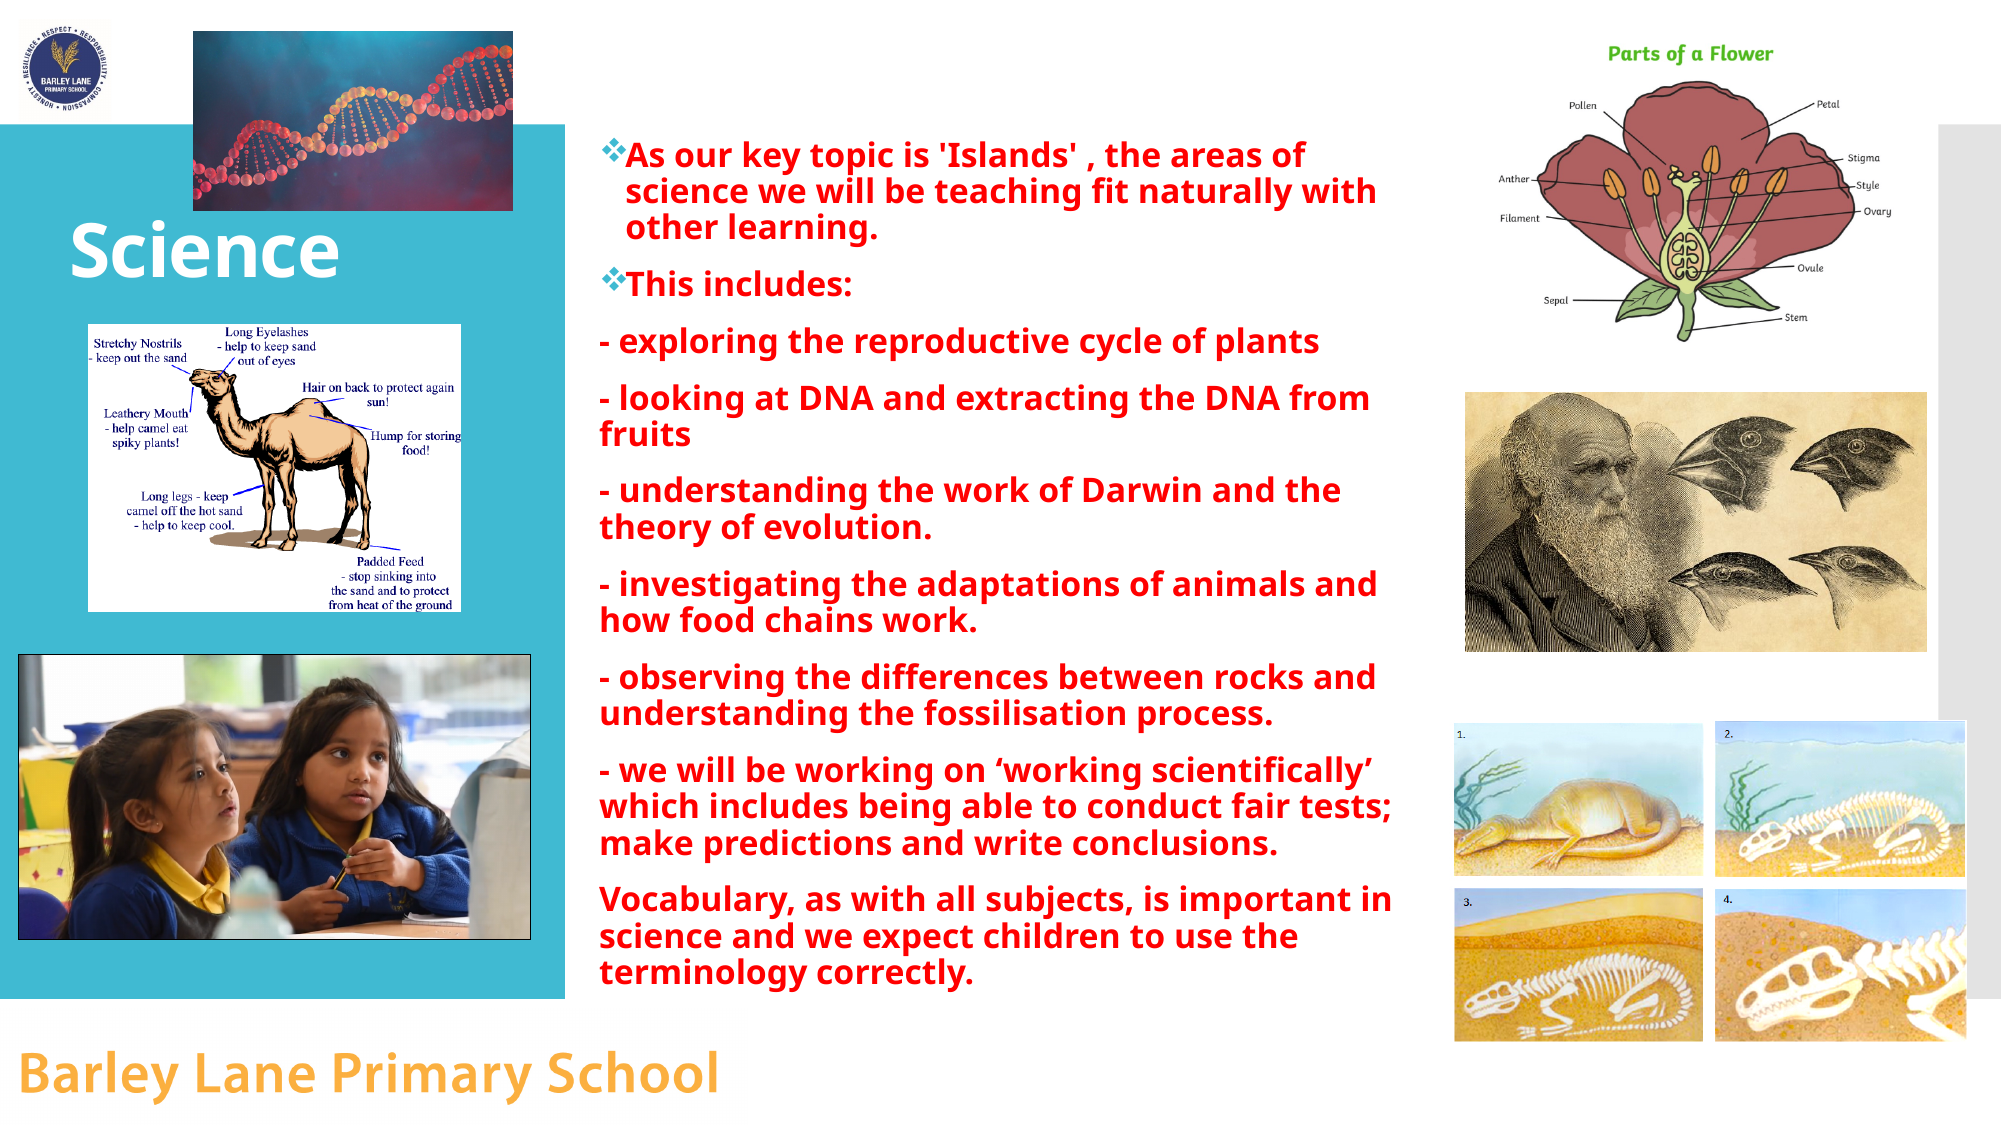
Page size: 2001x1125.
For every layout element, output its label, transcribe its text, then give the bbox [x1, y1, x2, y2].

picture [1449, 720, 1967, 1043]
picture [193, 31, 513, 212]
picture [88, 324, 462, 612]
picture [0, 1007, 749, 1125]
title Science [54, 0, 539, 507]
picture [1489, 36, 1903, 346]
picture [18, 654, 531, 940]
picture [18, 19, 112, 122]
picture [1465, 392, 1927, 653]
list As our key topic is 'Islands' , the areas of science we will be teaching fit naturally with other learning. This includes: - exploring the reproductive cycle of plants - looking at DNA and extracting the DNA from fruits - understanding the work of Darwin and the theory of evolution. - investigating the adaptations of animals and how food chains work. - observing the differences between rocks and understanding the fossilisation process. - we will be working on ‘working scientifically’ which includes being able to conduct fair tests; make predictions and write conclusions. Vocabulary, as with all subjects, is important in science and we expect children to use the terminology correctly. [584, 130, 1445, 1008]
